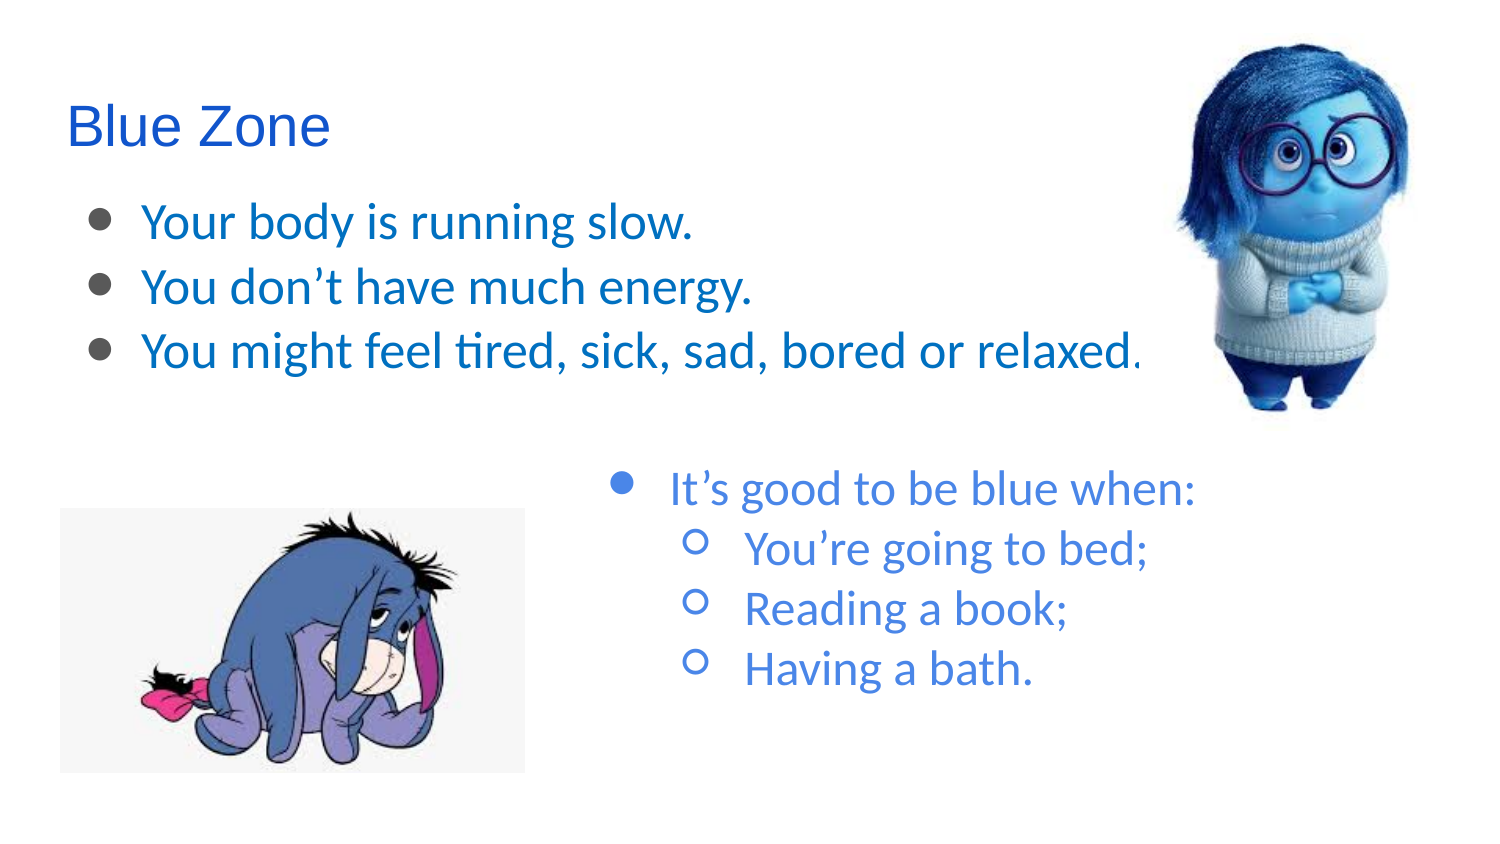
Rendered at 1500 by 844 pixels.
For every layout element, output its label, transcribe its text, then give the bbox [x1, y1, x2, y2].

picture [1139, 33, 1450, 431]
list Your body is running slow. You don’t have much energy. You might feel tired, sick, sad, bored or relaxed. [51, 189, 1449, 750]
title Blue Zone [51, 72, 1134, 167]
picture [60, 508, 525, 773]
text_box It’s good to be blue when: You’re going to bed; Reading a book; Having a bath. [579, 440, 1406, 736]
